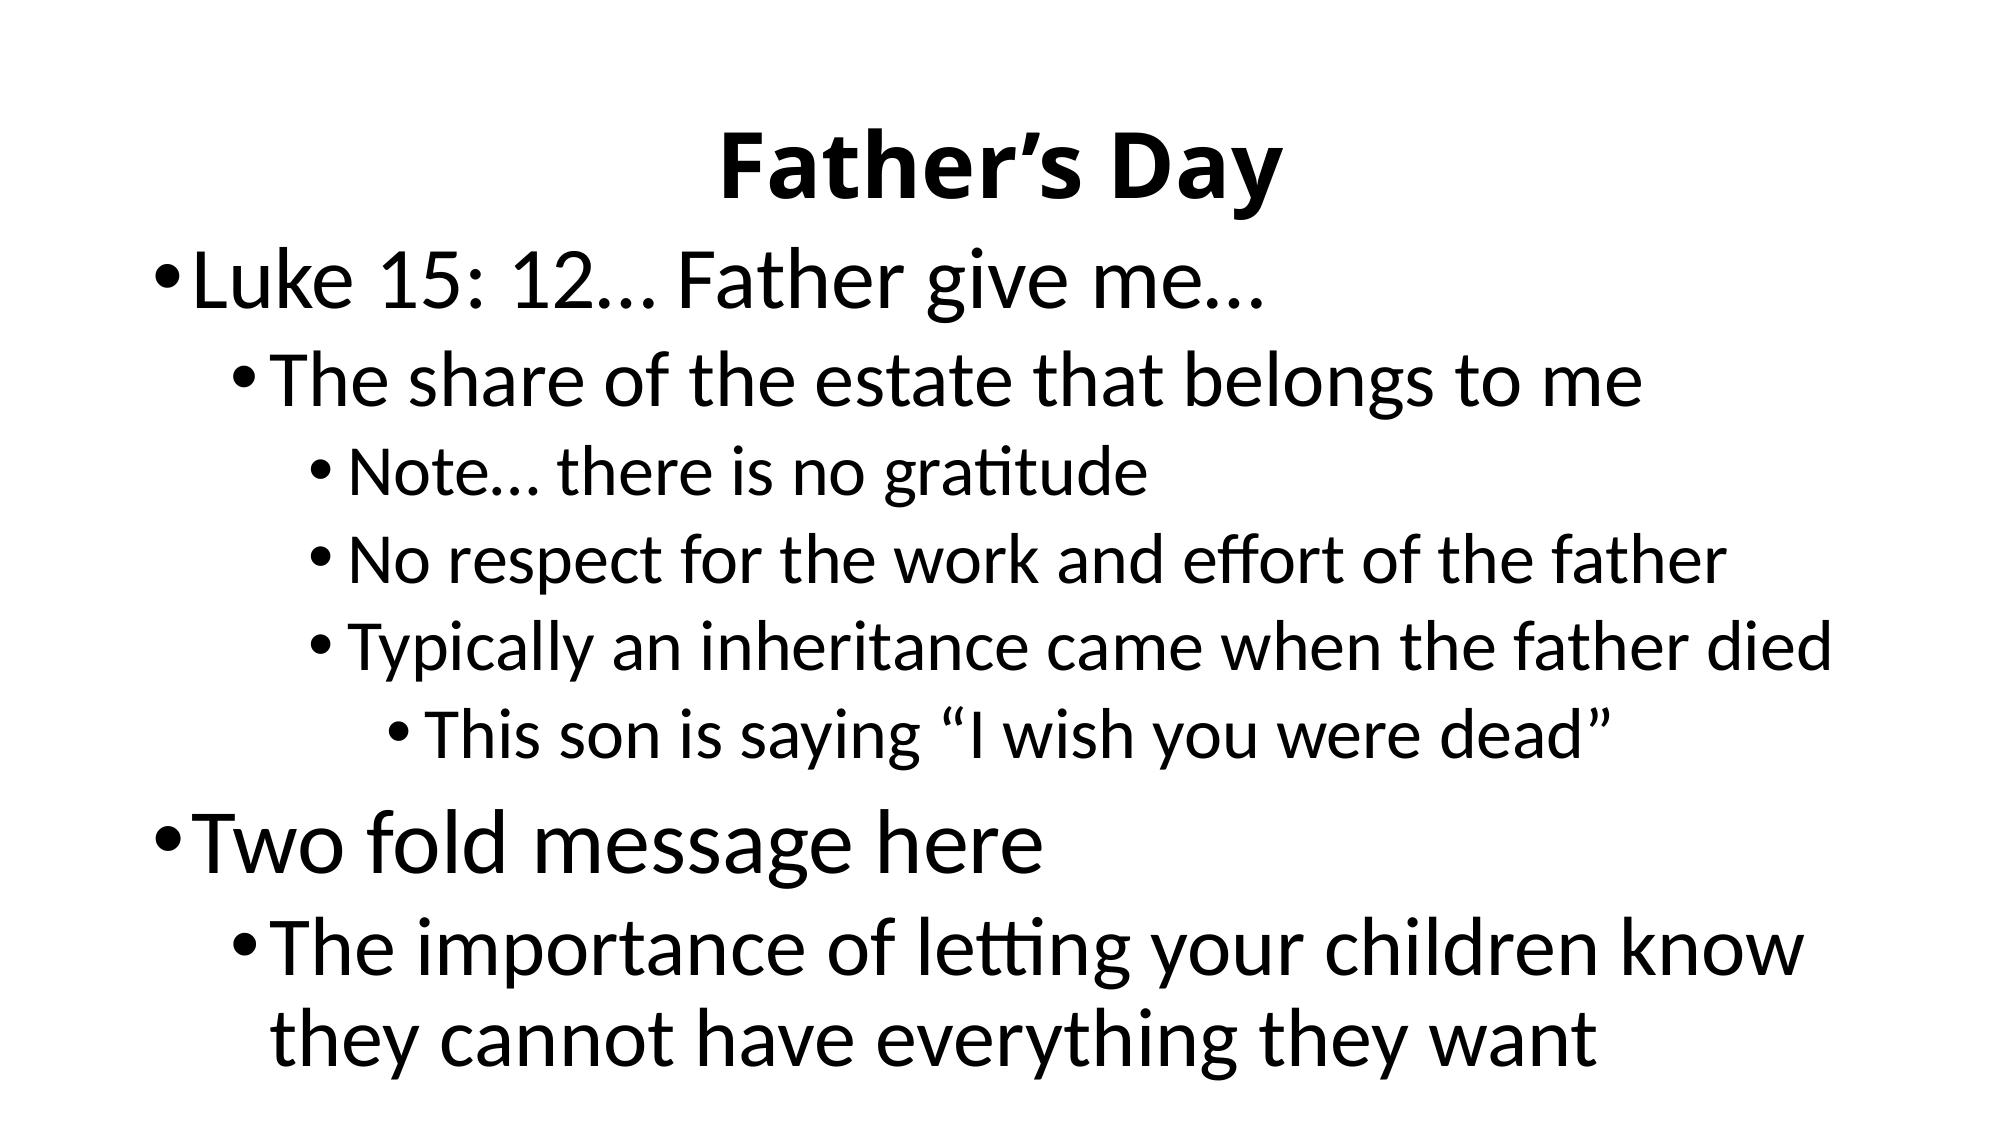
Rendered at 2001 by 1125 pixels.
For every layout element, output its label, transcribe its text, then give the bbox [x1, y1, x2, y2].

title Father’s Day [137, 59, 1863, 224]
list Luke 15: 12… Father give me… The share of the estate that belongs to me Note… there is no gratitude No respect for the work and effort of the father Typically an inheritance came when the father died This son is saying “I wish you were dead” Two fold message here The importance of letting your children know they cannot have everything they want [137, 224, 1863, 1125]
